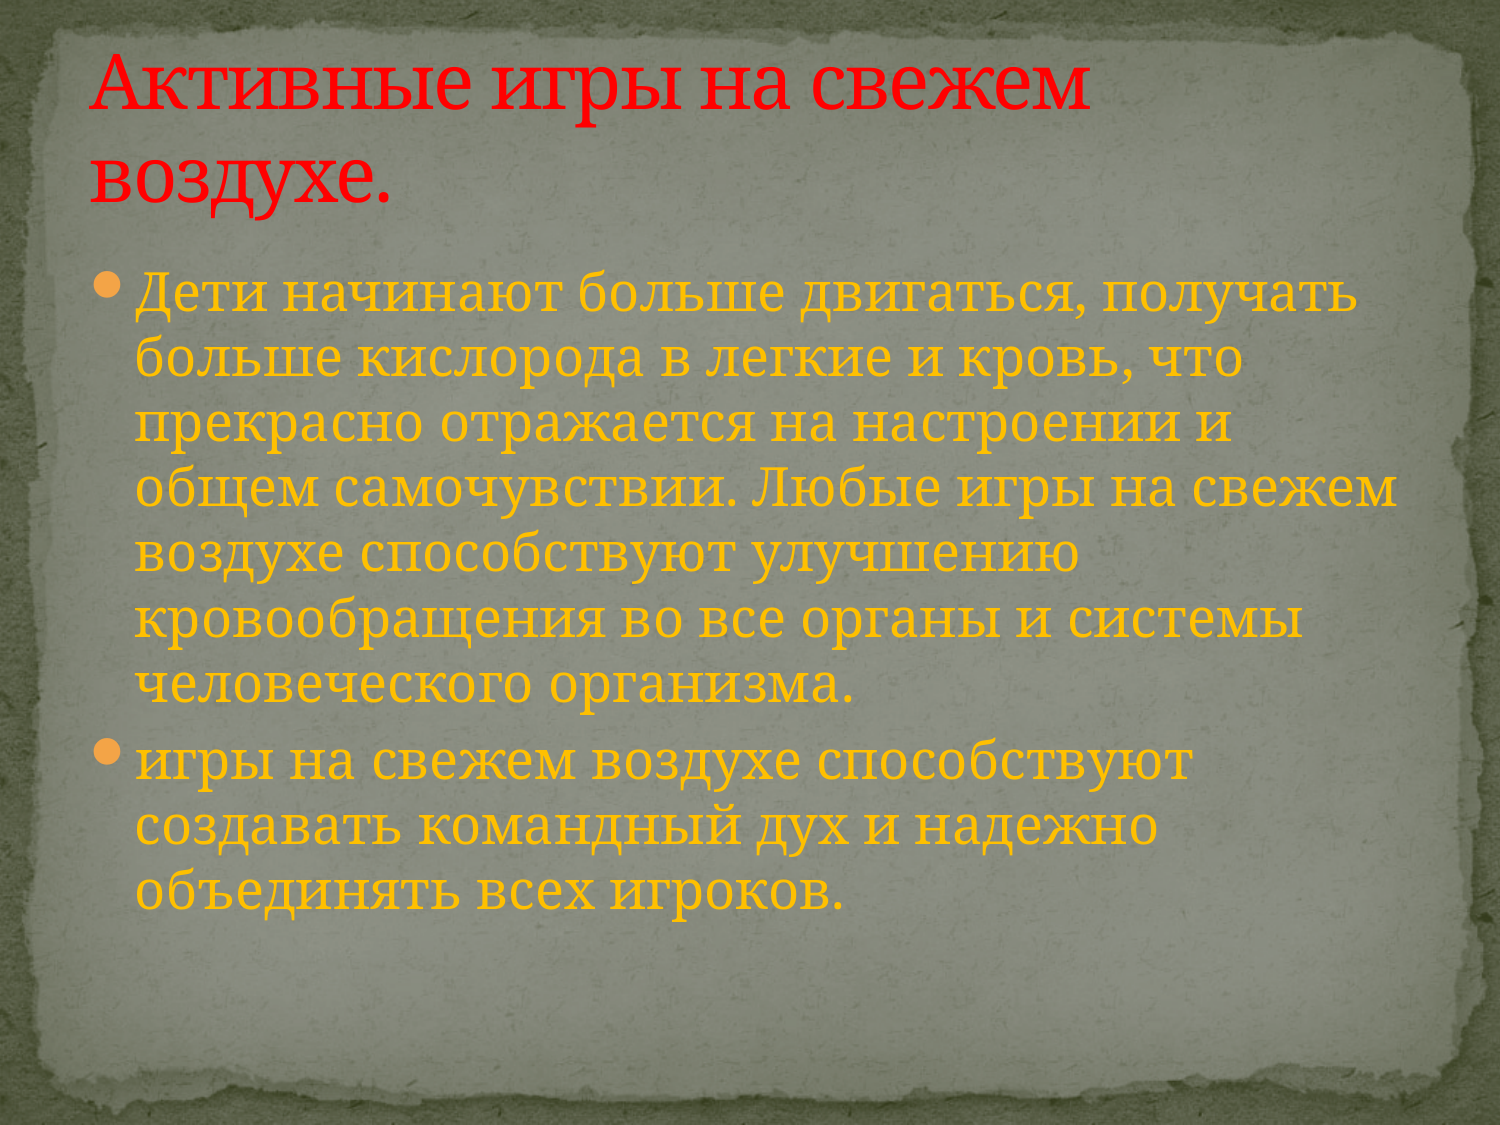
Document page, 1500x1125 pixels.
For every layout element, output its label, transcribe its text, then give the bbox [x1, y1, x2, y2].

title Активные игры на свежем воздухе. [74, 24, 1425, 225]
list Дети начинают больше двигаться, получать больше кислорода в легкие и кровь, что прекрасно отражается на настроении и общем самочувствии. Любые игры на свежем воздухе способствуют улучшению кровообращения во все органы и системы человеческого организма. игры на свежем воздухе способствуют создавать командный дух и надежно объединять всех игроков. [75, 249, 1425, 1000]
